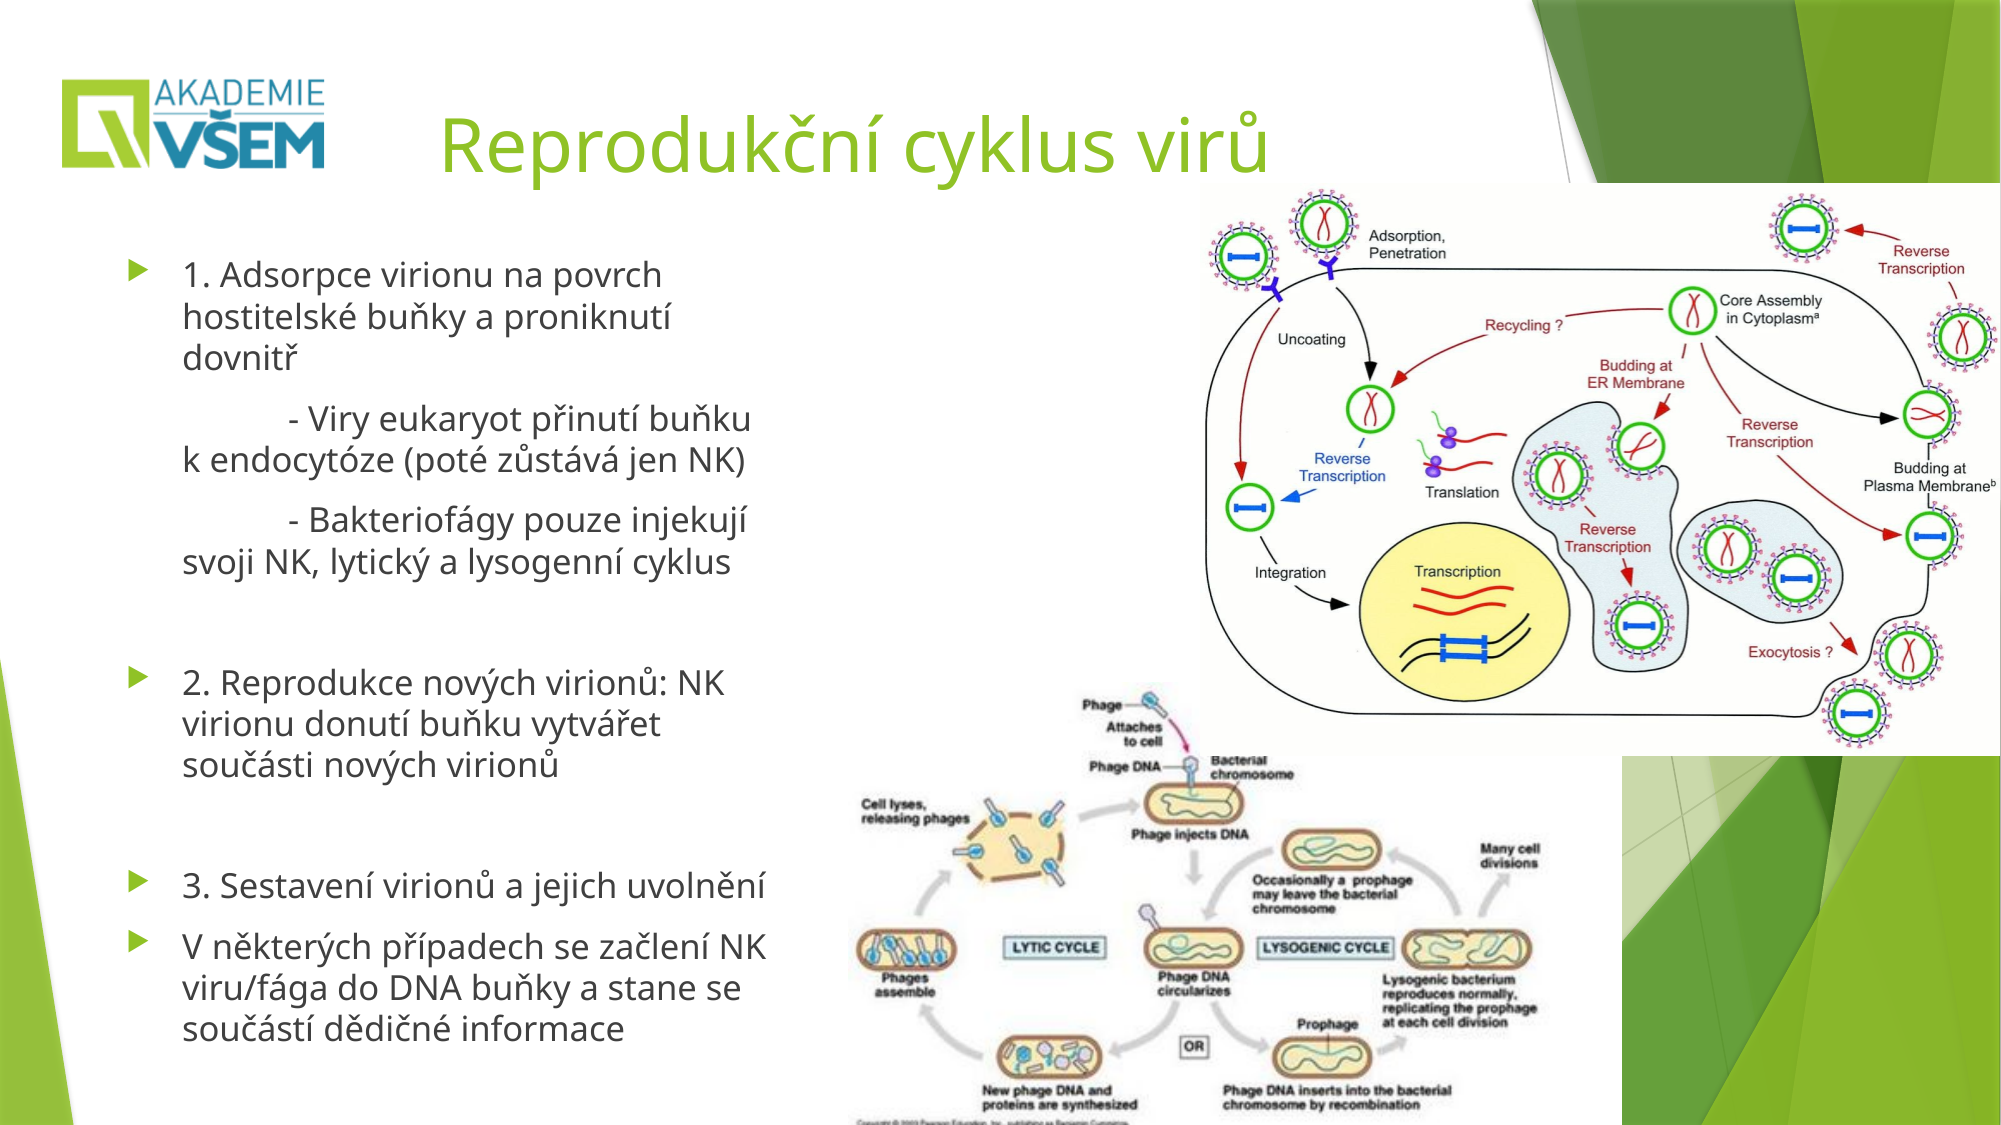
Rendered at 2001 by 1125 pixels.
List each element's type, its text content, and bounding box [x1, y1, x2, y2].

title Reprodukční cyklus virů [423, 89, 1834, 307]
picture [848, 182, 2000, 1125]
list 1. Adsorpce virionu na povrch hostitelské buňky a proniknutí dovnitř - Viry eukaryot přinutí buňku k endocytóze (poté zůstává jen NK) - Bakteriofágy pouze injekují svoji NK, lytický a lysogenní cyklus 2. Reprodukce nových virionů: NK virionu donutí buňku vytvářet součásti nových virionů 3. Sestavení virionů a jejich uvolnění V některých případech se začlení NK viru/fága do DNA buňky a stane se součástí dědičné informace [111, 245, 794, 1067]
picture [62, 74, 328, 170]
